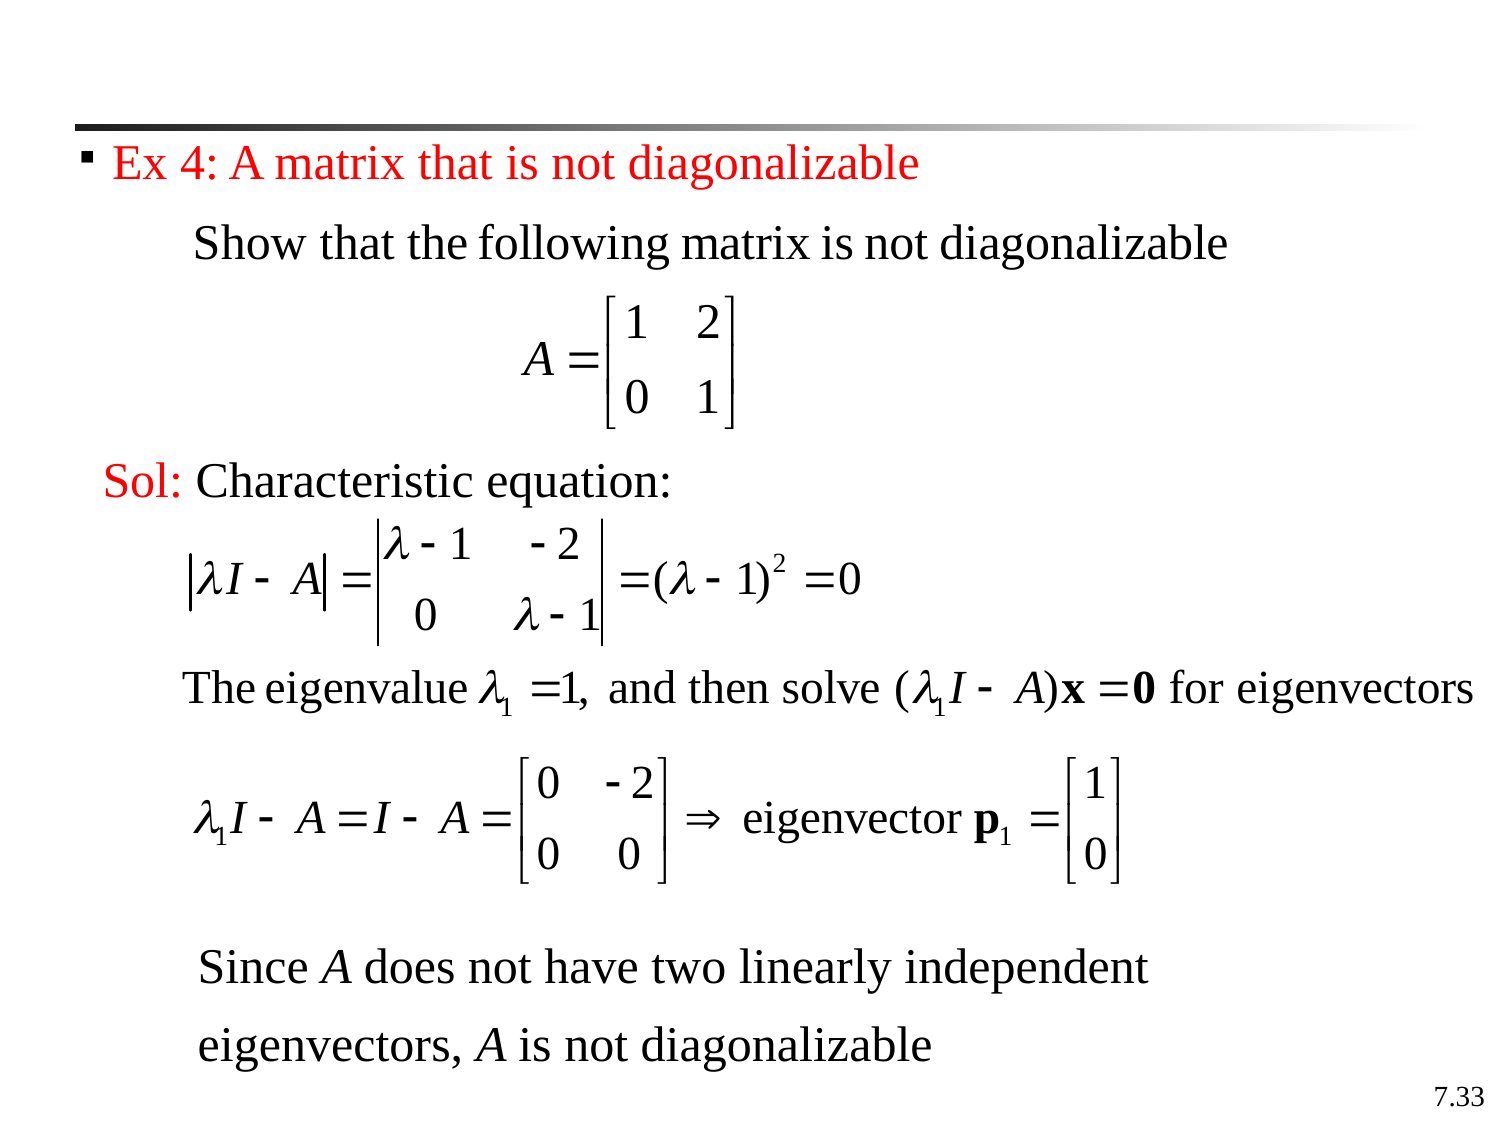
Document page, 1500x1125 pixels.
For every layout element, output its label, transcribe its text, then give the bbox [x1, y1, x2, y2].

text_box Since A does not have two linearly independent eigenvectors, A is not diagonalizable [183, 907, 1442, 1071]
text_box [175, 655, 1482, 728]
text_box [74, 440, 1338, 654]
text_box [185, 749, 1136, 893]
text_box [187, 213, 1237, 438]
list Ex 4: A matrix that is not diagonalizable [64, 128, 1365, 217]
